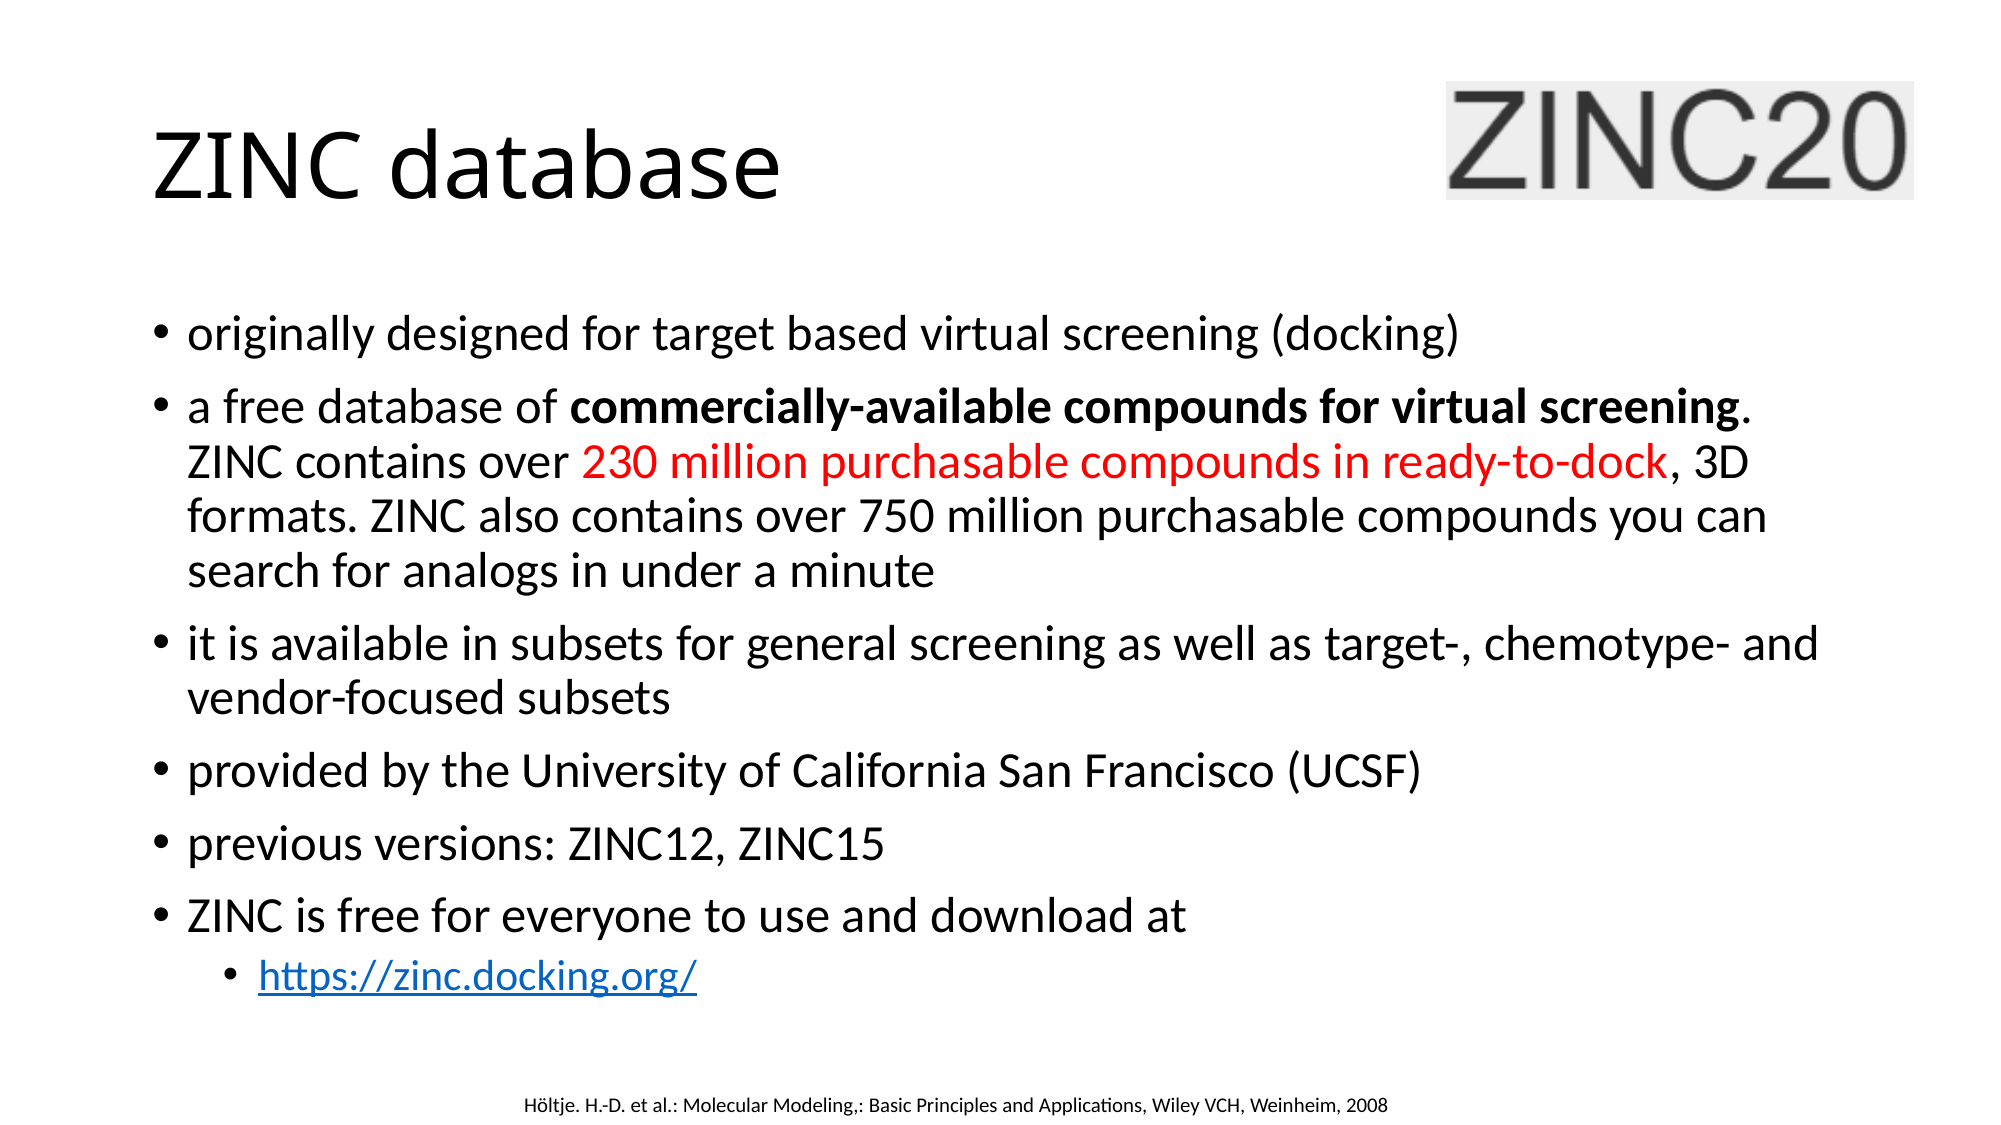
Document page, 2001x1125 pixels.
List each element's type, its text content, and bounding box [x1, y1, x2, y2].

title ZINC database [137, 59, 1863, 278]
list originally designed for target based virtual screening (docking) a free database of commercially-available compounds for virtual screening. ZINC contains over 230 million purchasable compounds in ready-to-dock, 3D formats. ZINC also contains over 750 million purchasable compounds you can search for analogs in under a minute it is available in subsets for general screening as well as target-, chemotype- and vendor-focused subsets provided by the University of California San Francisco (UCSF) previous versions: ZINC12, ZINC15 ZINC is free for everyone to use and download at https://zinc.docking.org/ [137, 299, 1863, 1014]
picture [1446, 81, 1914, 200]
text_box Höltje. H.-D. et al.: Molecular Modeling,: Basic Principles and Applications, Wiley VCH, Weinheim, 2008 [509, 1084, 1404, 1125]
